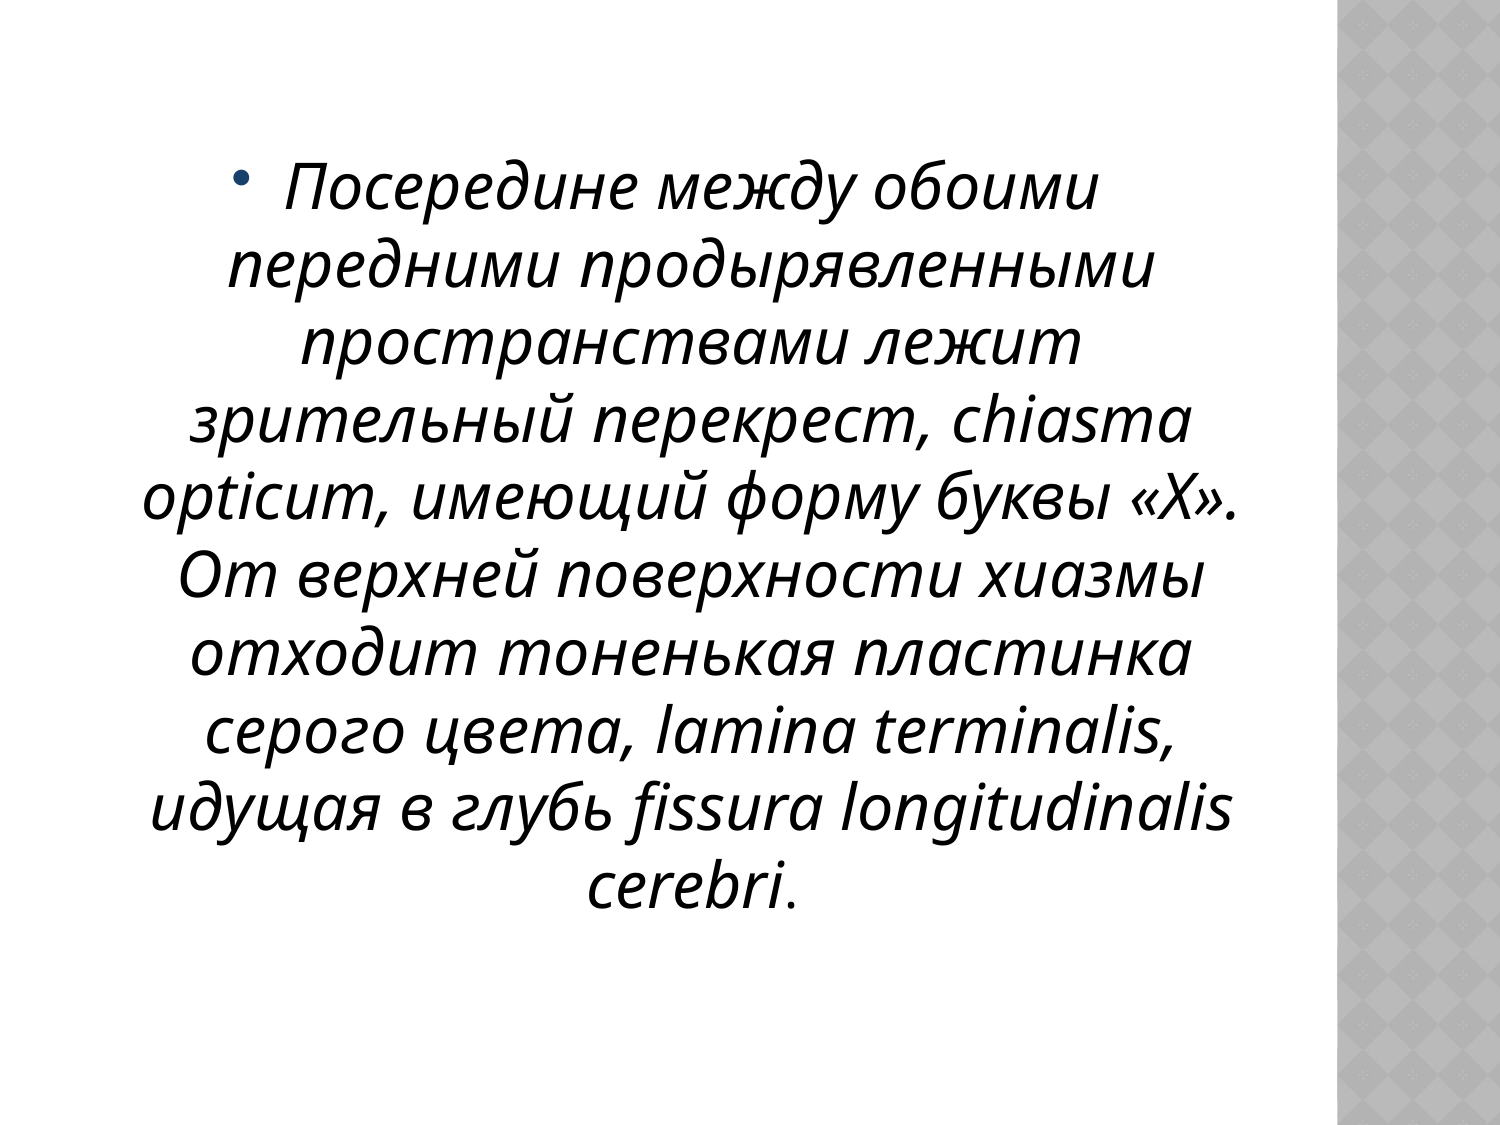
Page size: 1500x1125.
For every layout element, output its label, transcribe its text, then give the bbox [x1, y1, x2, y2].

list Посередине между обоими передними продырявленными пространствами лежит зрительный перекрест, chiasma opticum, имеющий форму буквы «X». От верхней поверхности хиазмы отходит тоненькая пластинка серого цвета, lamina terminalis, идущая в глубь fissura longitudinalis cerebri. [76, 137, 1265, 933]
